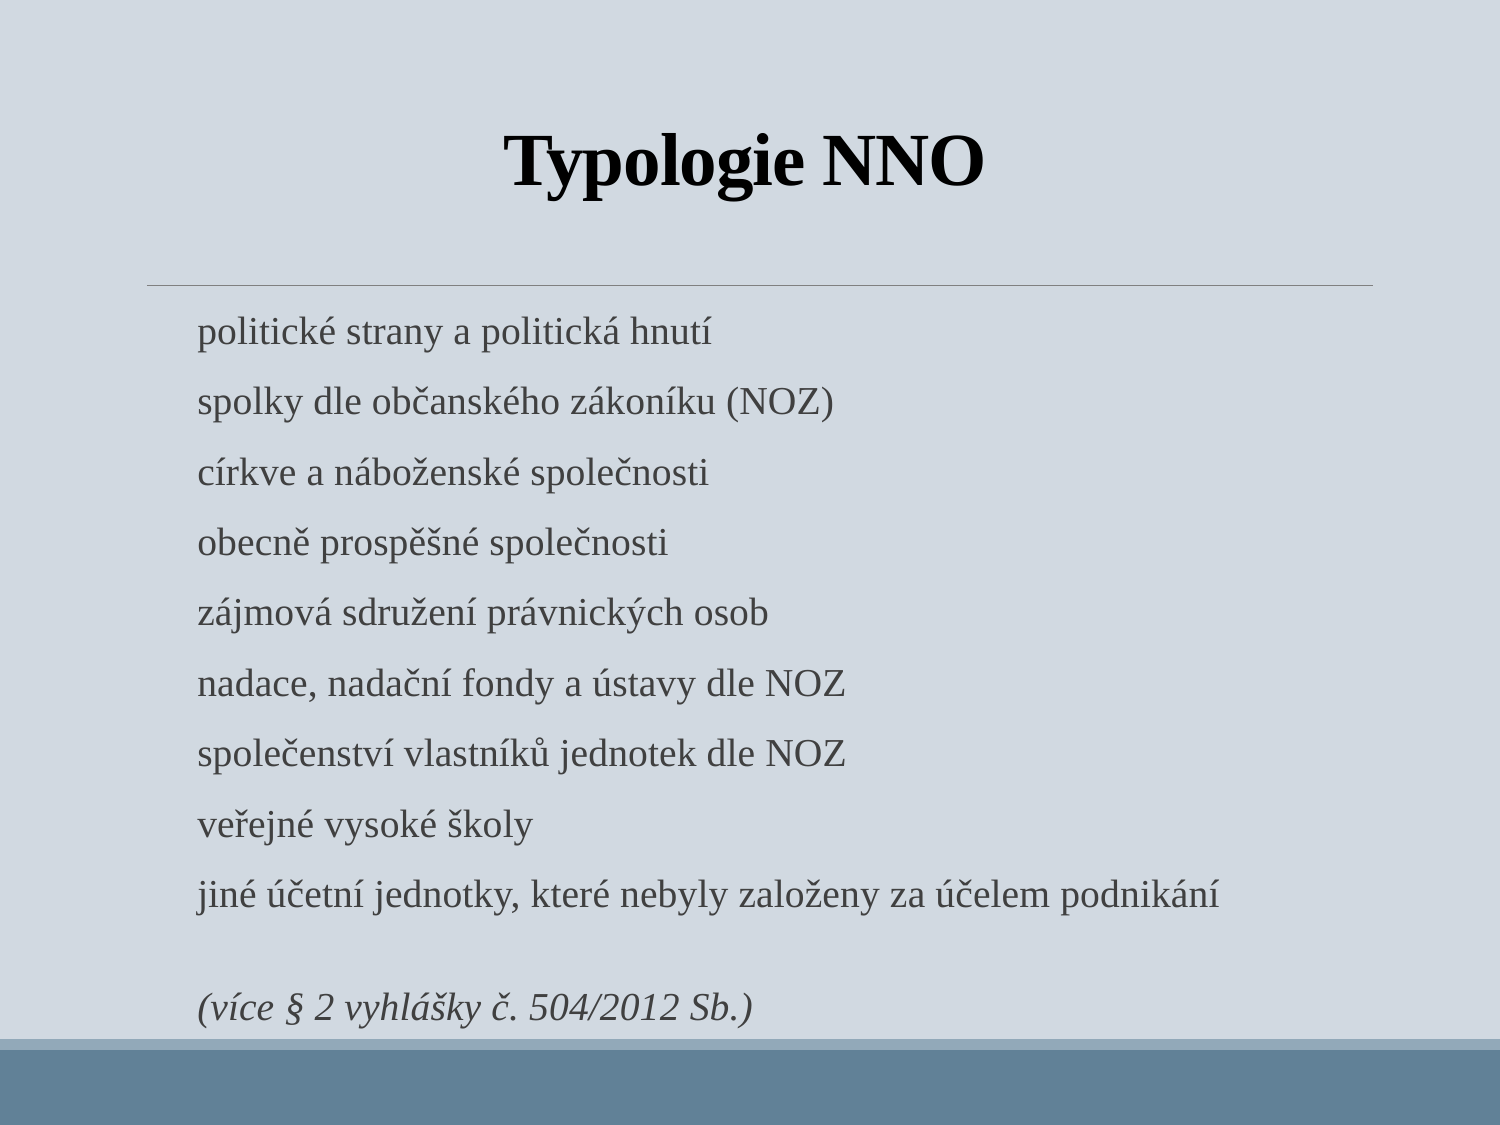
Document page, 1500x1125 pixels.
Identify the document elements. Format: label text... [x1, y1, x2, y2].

title Typologie NNO [135, 47, 1373, 209]
list politické strany a politická hnutí spolky dle občanského zákoníku (NOZ) církve a náboženské společnosti obecně prospěšné společnosti zájmová sdružení právnických osob nadace, nadační fondy a ústavy dle NOZ společenství vlastníků jednotek dle NOZ veřejné vysoké školy jiné účetní jednotky, které nebyly založeny za účelem podnikání (více § 2 vyhlášky č. 504/2012 Sb.) [183, 302, 1329, 1038]
